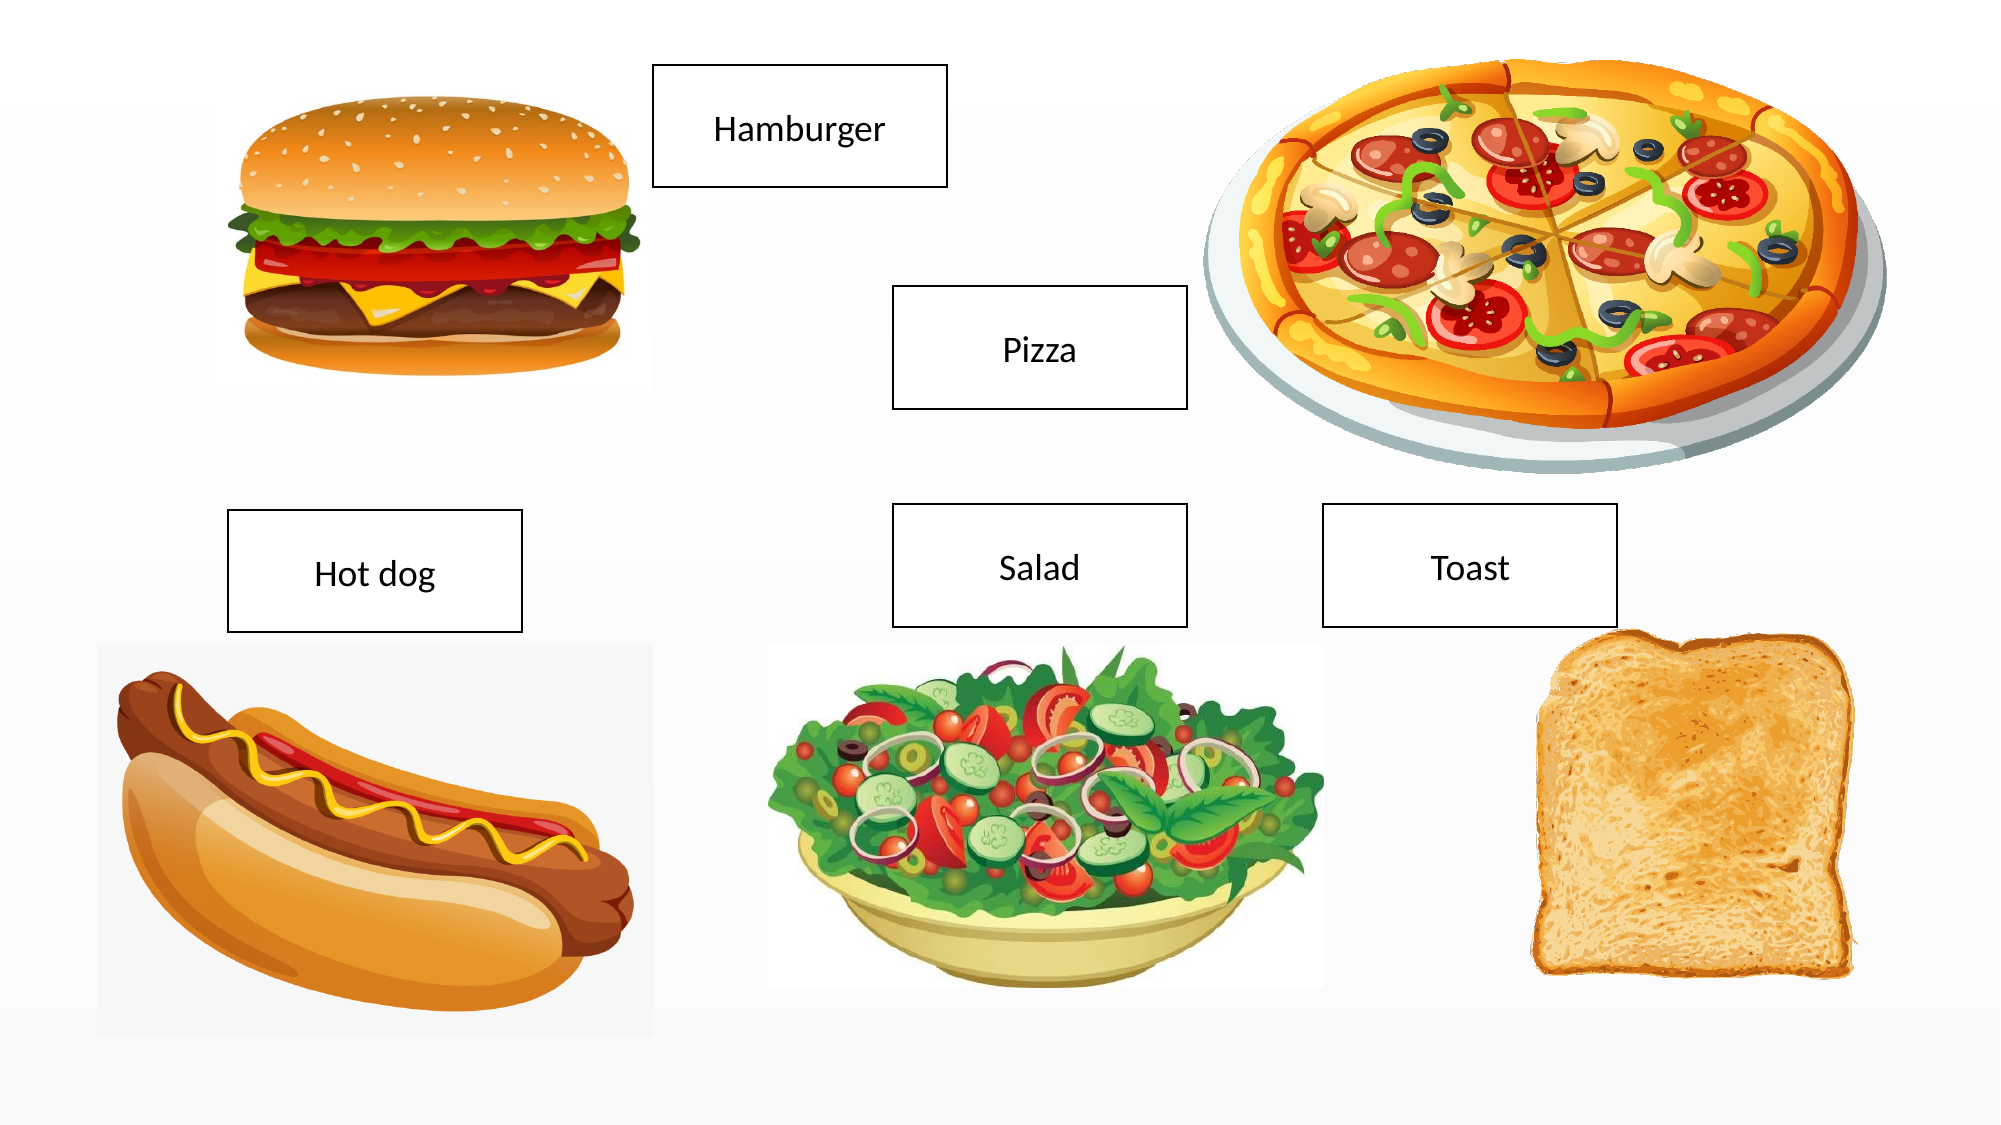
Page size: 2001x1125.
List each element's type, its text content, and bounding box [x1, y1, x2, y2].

picture [1191, 45, 1902, 486]
picture [208, 75, 653, 391]
text_box Toast [1322, 503, 1618, 628]
picture [1524, 619, 1864, 988]
picture [768, 645, 1324, 988]
text_box Hamburger [652, 64, 948, 188]
picture [97, 645, 653, 1037]
text_box Salad [892, 503, 1188, 628]
text_box Hot dog [227, 509, 523, 633]
text_box Pizza [892, 285, 1188, 410]
